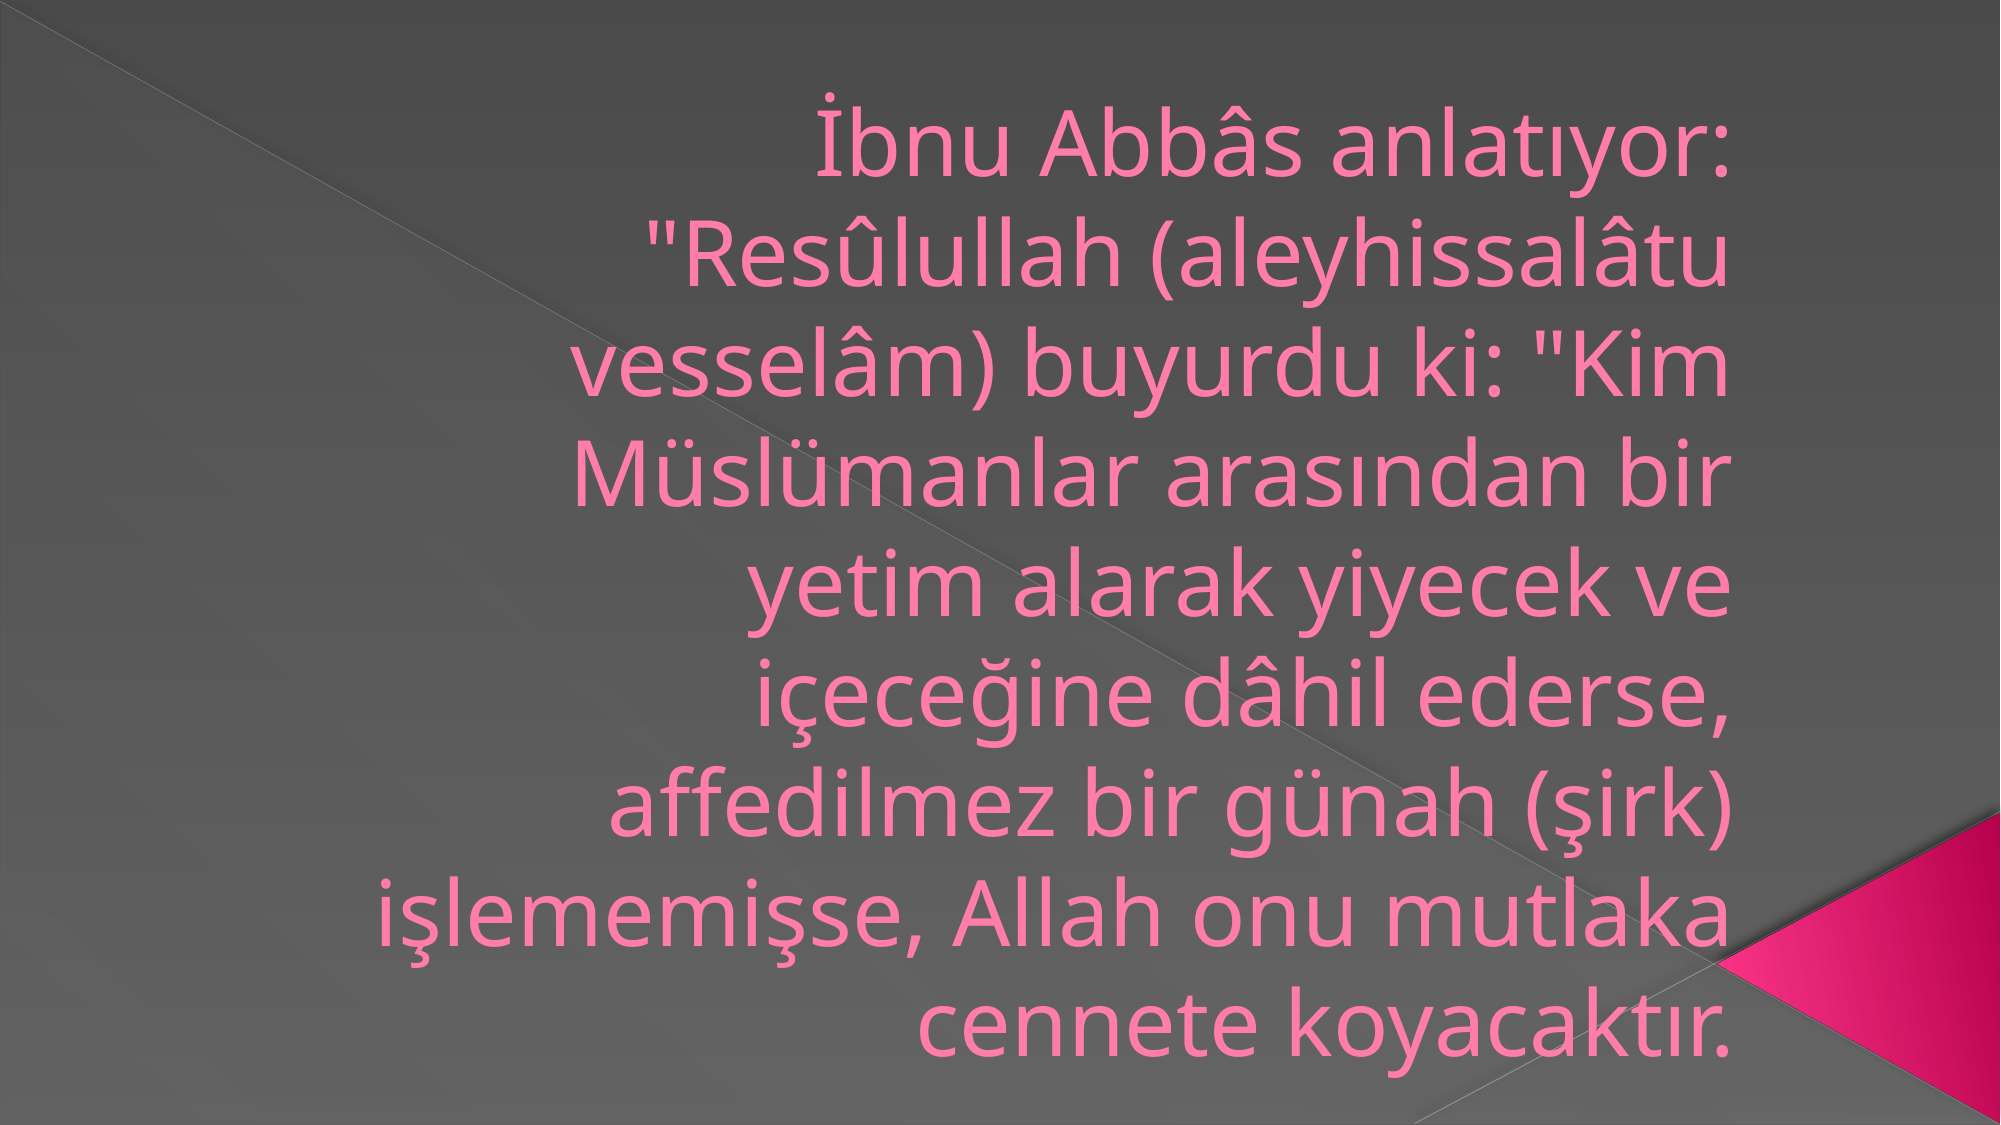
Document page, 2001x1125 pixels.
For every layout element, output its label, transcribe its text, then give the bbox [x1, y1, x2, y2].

title İbnu Abbâs anlatıyor: "Resûlullah (aleyhissalâtu vesselâm) buyurdu ki: "Kim Müslümanlar arasından bir yetim alarak yiyecek ve içeceğine dâhil ederse, affedilmez bir günah (şirk) işlememişse, Allah onu mutlaka cennete koyacaktır. [279, 19, 1750, 1083]
